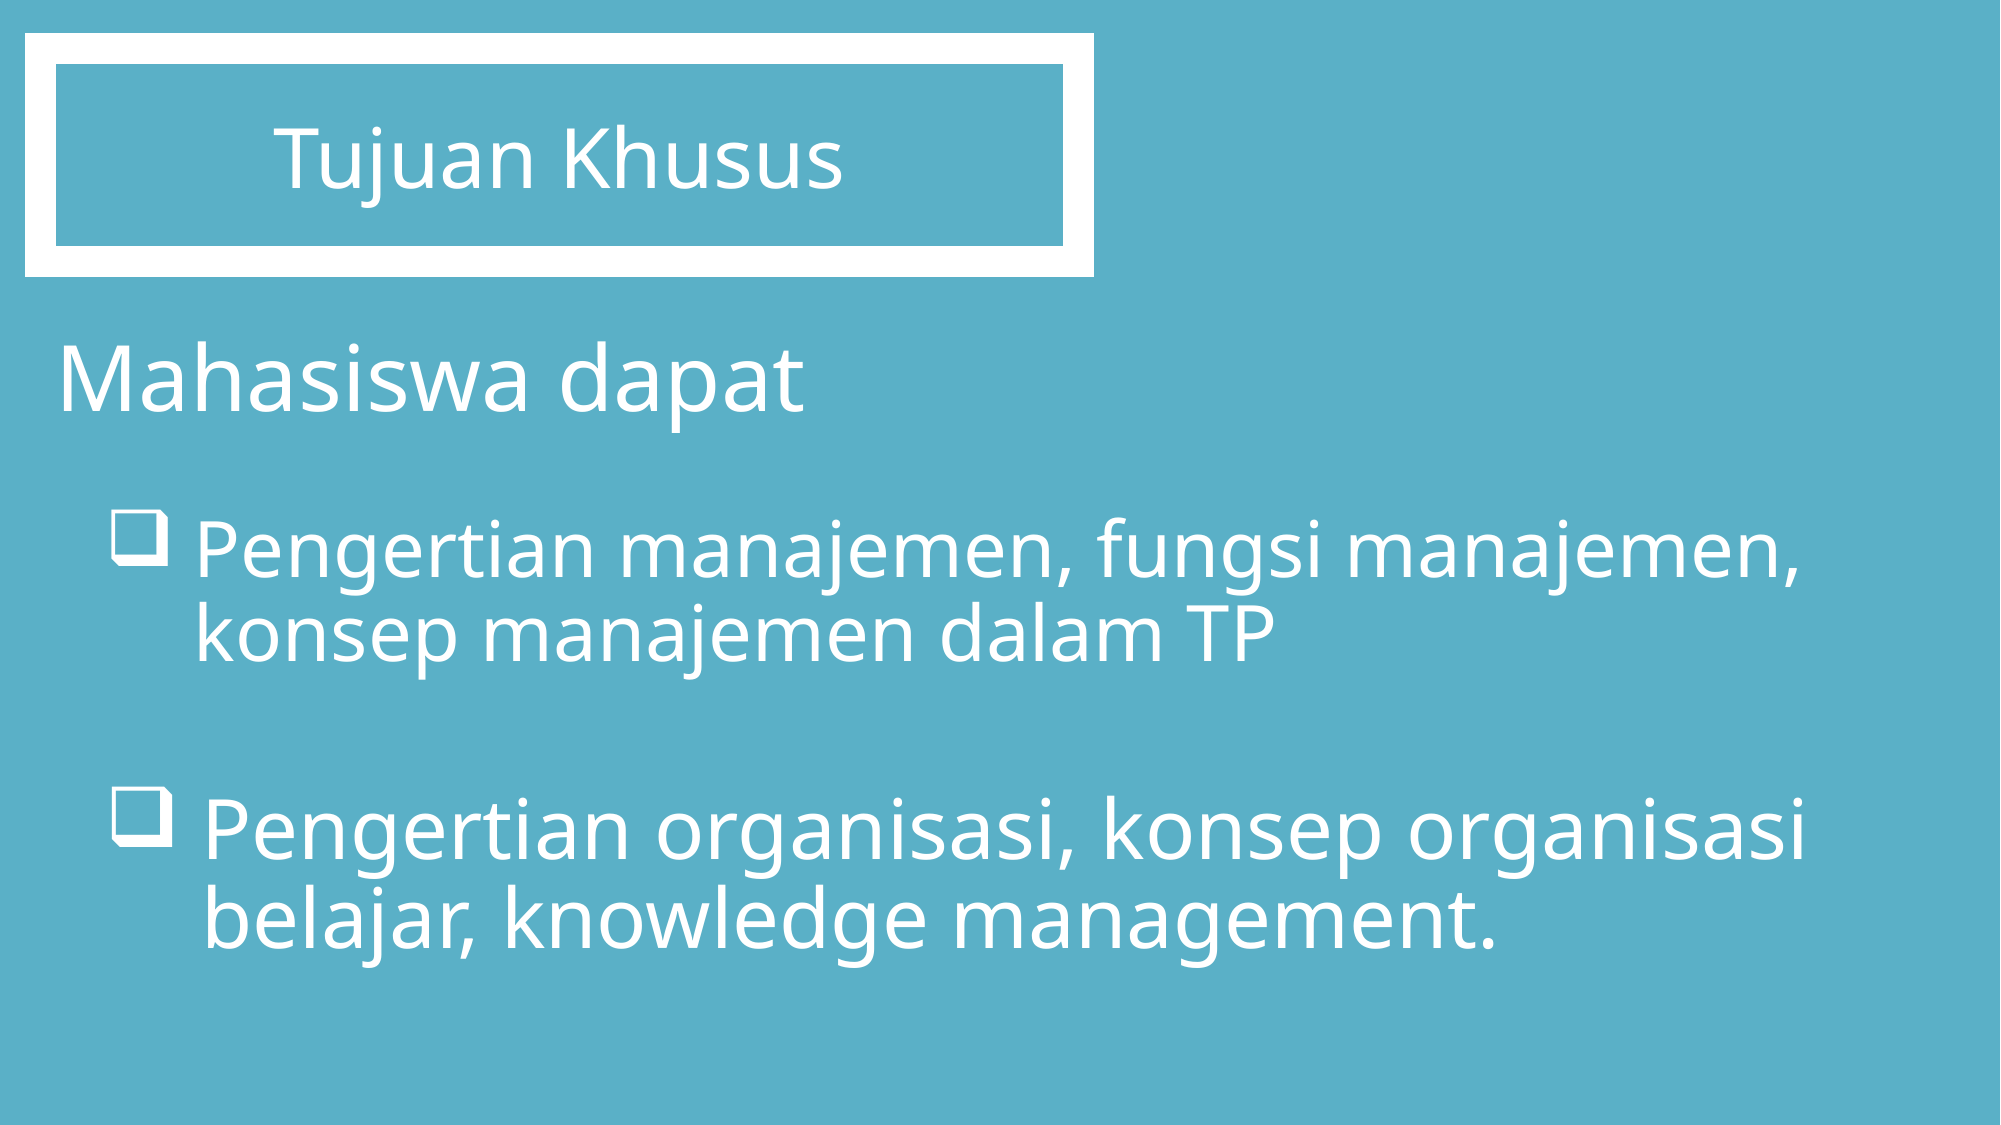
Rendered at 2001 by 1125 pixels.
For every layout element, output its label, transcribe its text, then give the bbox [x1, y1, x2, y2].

title Pengertian manajemen, fungsi manajemen, konsep manajemen dalam TP [90, 478, 1864, 649]
text_box Pengertian organisasi, konsep organisasi belajar, knowledge management. [90, 649, 2000, 1105]
text_box Tujuan Khusus [0, 97, 1198, 213]
text_box [40, 47, 1079, 97]
text_box Mahasiswa dapat [40, 266, 1814, 498]
text_box [40, 213, 1079, 263]
